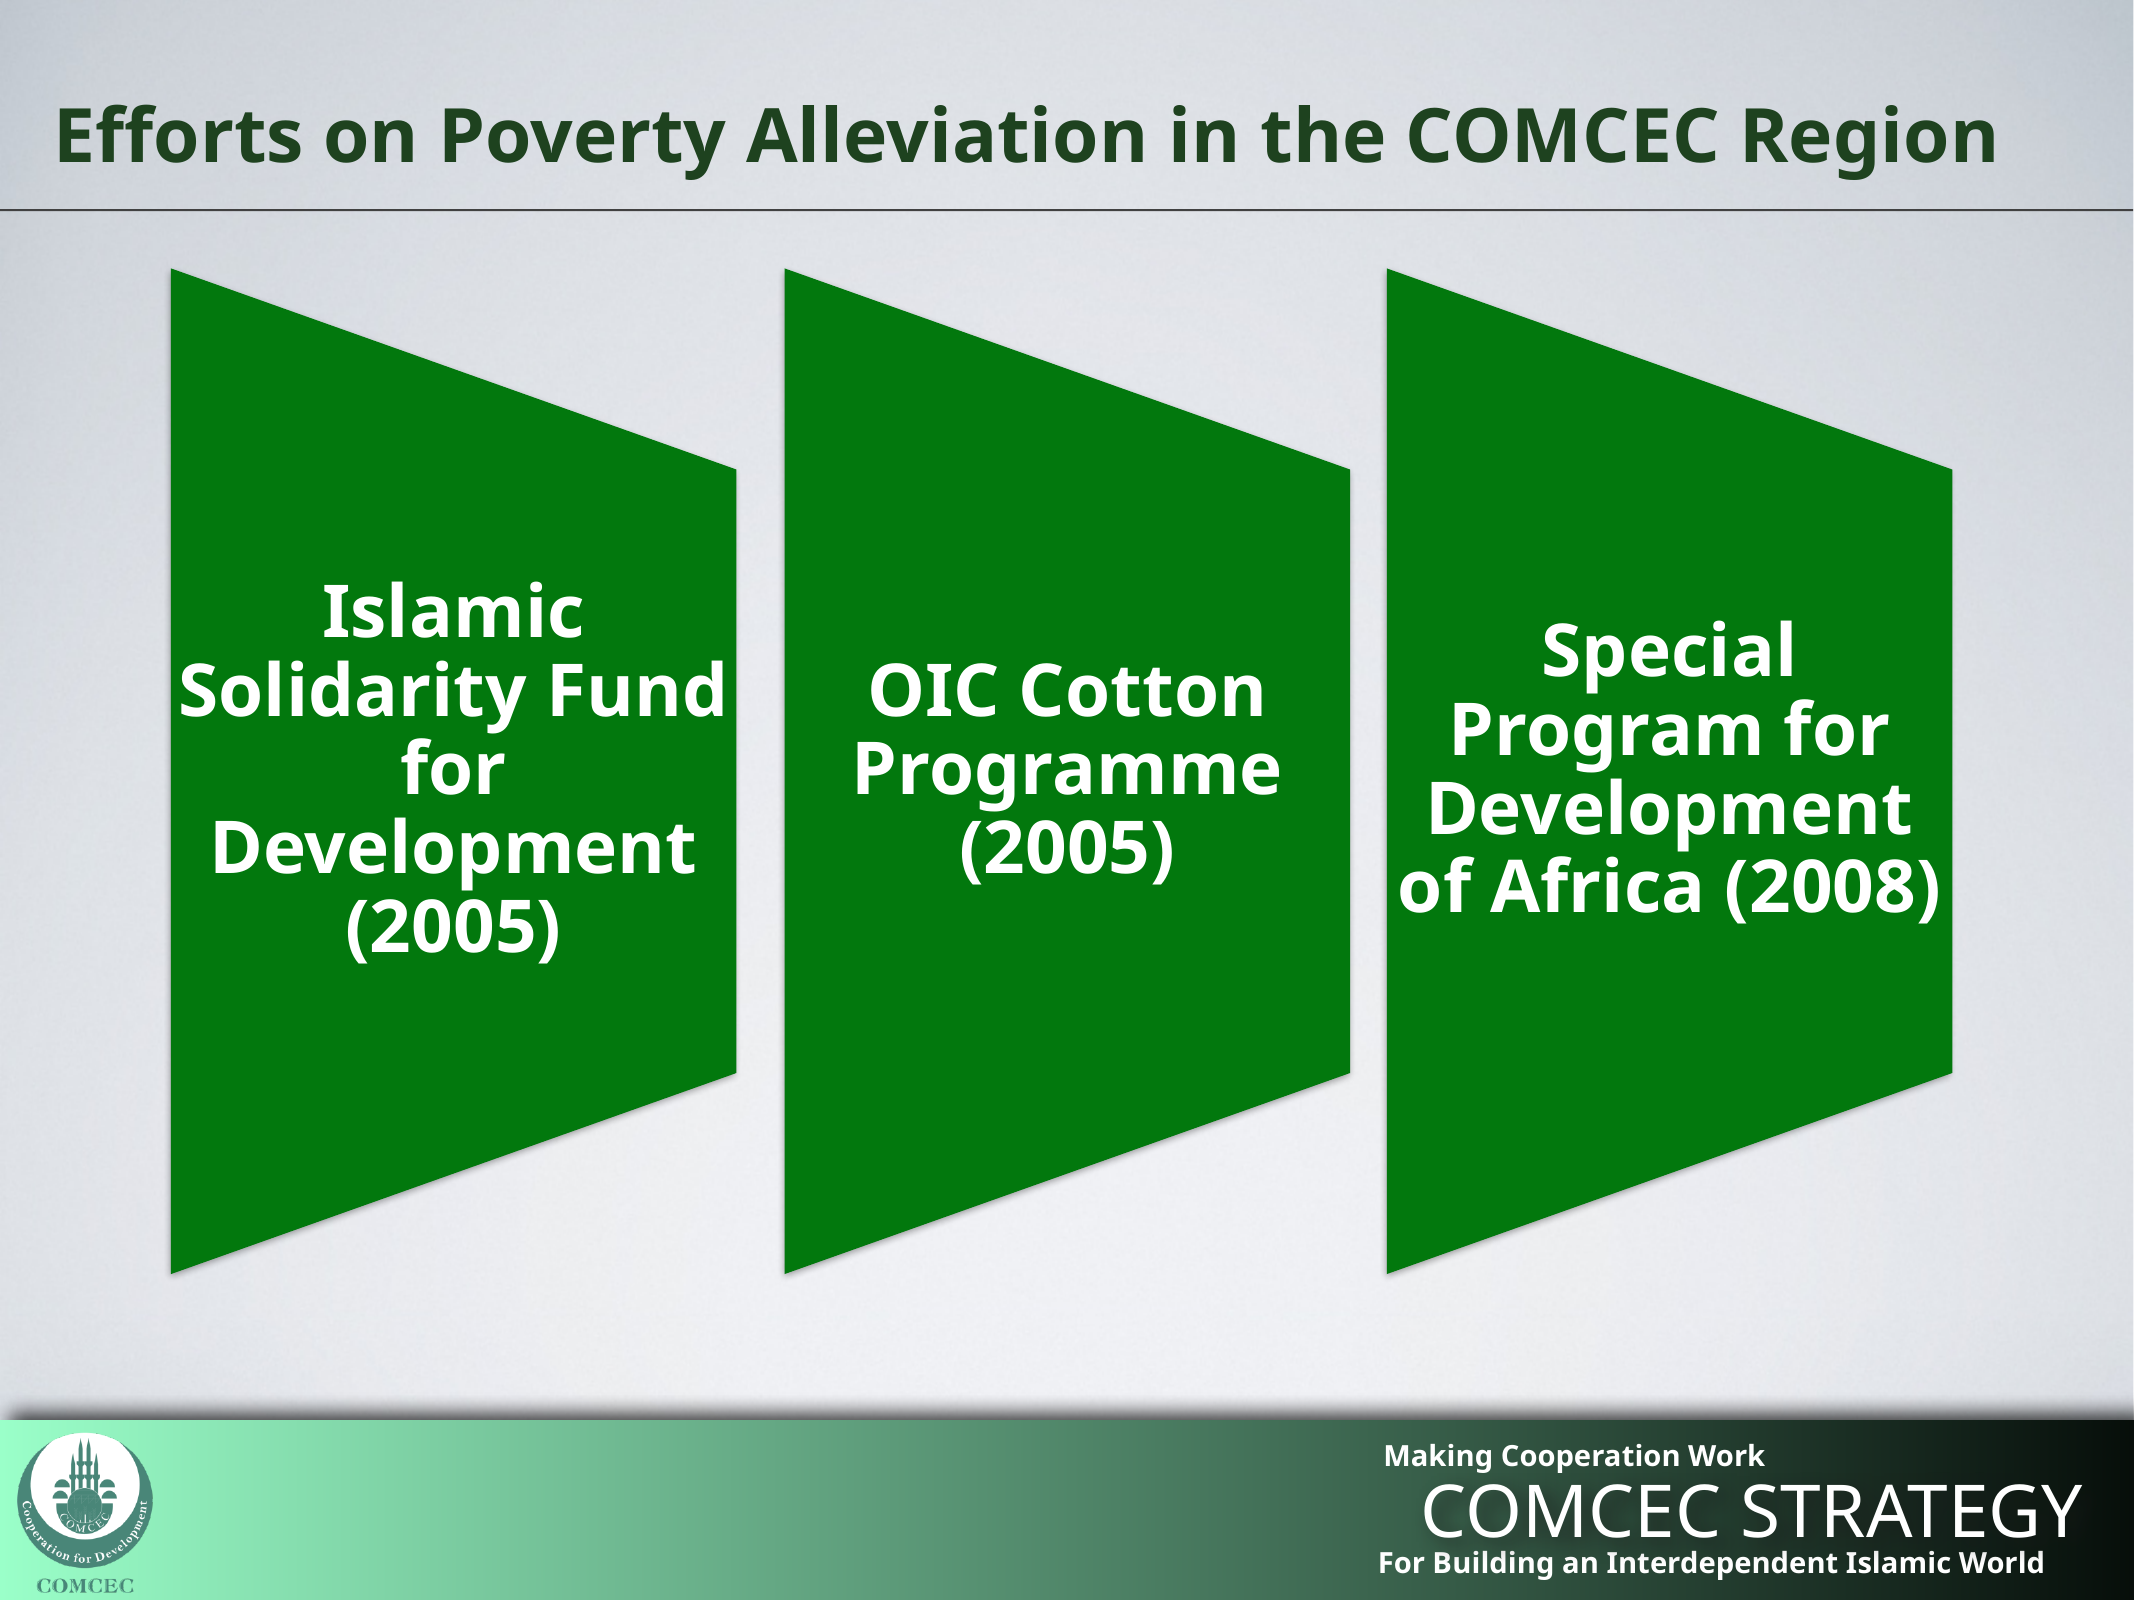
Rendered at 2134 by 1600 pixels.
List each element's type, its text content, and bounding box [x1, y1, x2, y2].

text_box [170, 268, 1953, 1275]
text_box For Building an Interdependent Islamic World [703, 1544, 2134, 1600]
text_box COMCEC STRATEGY [760, 1449, 2134, 1552]
text_box Efforts on Poverty Alleviation in the COMCEC Region [54, 87, 2071, 190]
picture [0, 1425, 172, 1600]
picture [0, 211, 2134, 1420]
text_box Making Cooperation Work [936, 1437, 2134, 1515]
text_box [0, 1420, 2134, 1600]
picture [0, 0, 2134, 210]
